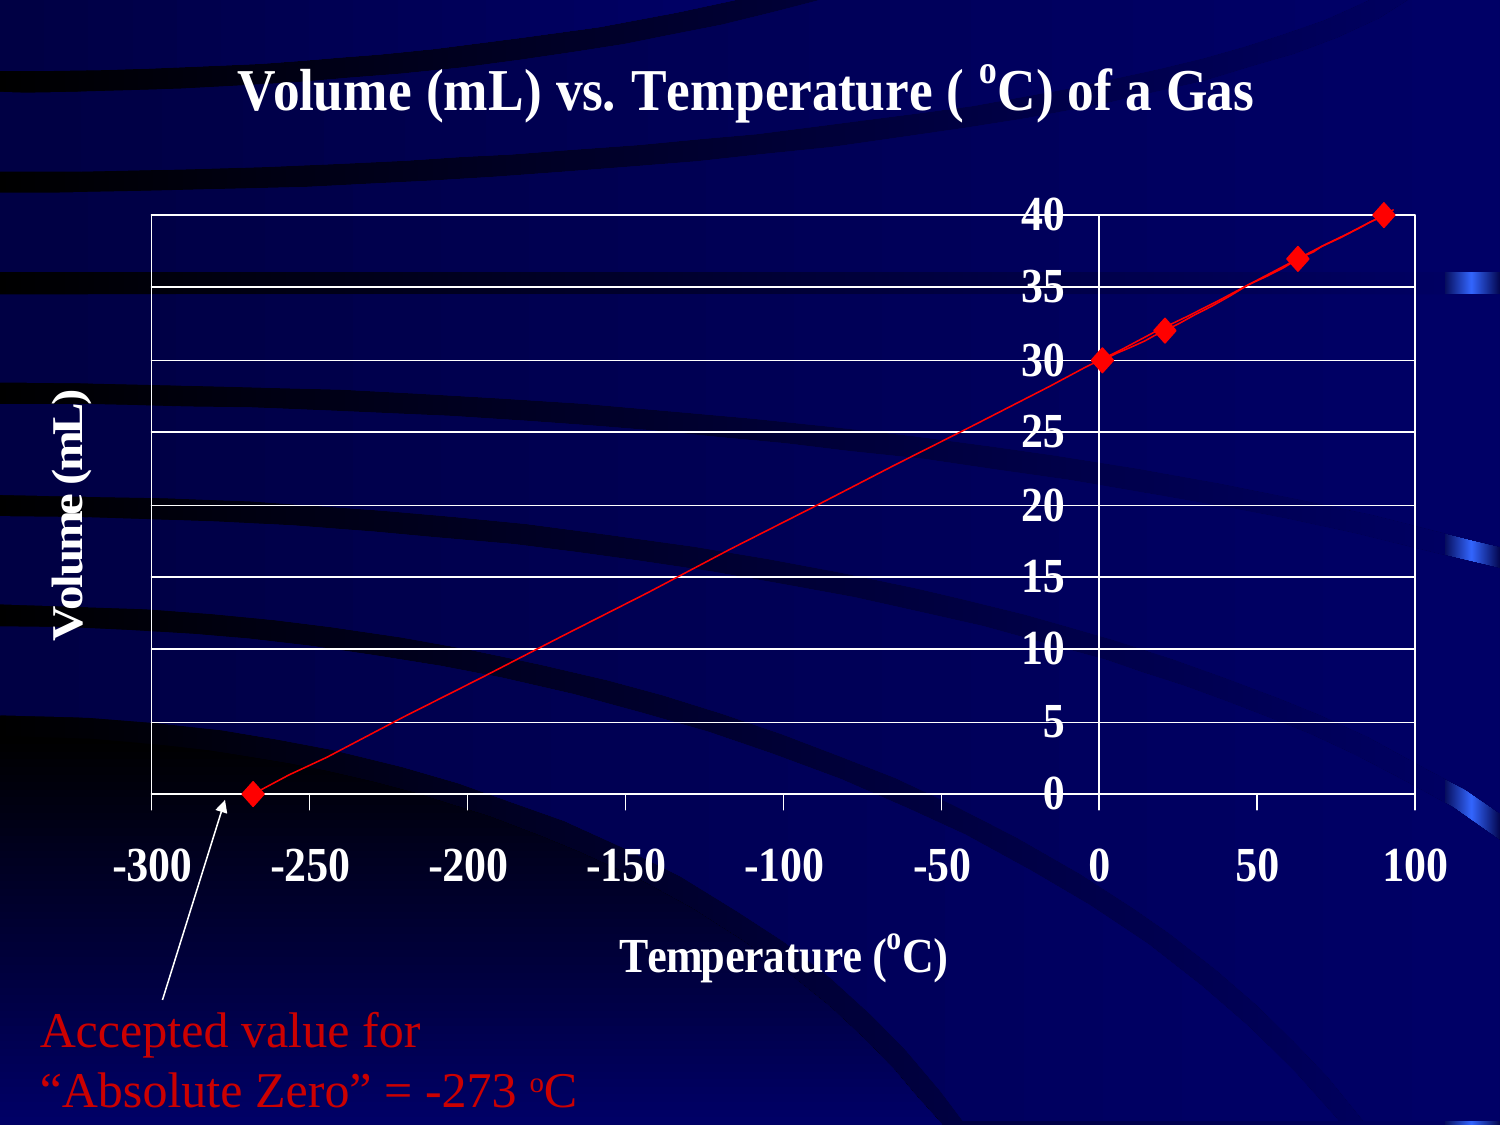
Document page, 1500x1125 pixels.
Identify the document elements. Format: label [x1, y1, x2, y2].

text_box [7, 0, 1485, 1025]
text_box [24, 799, 650, 1125]
